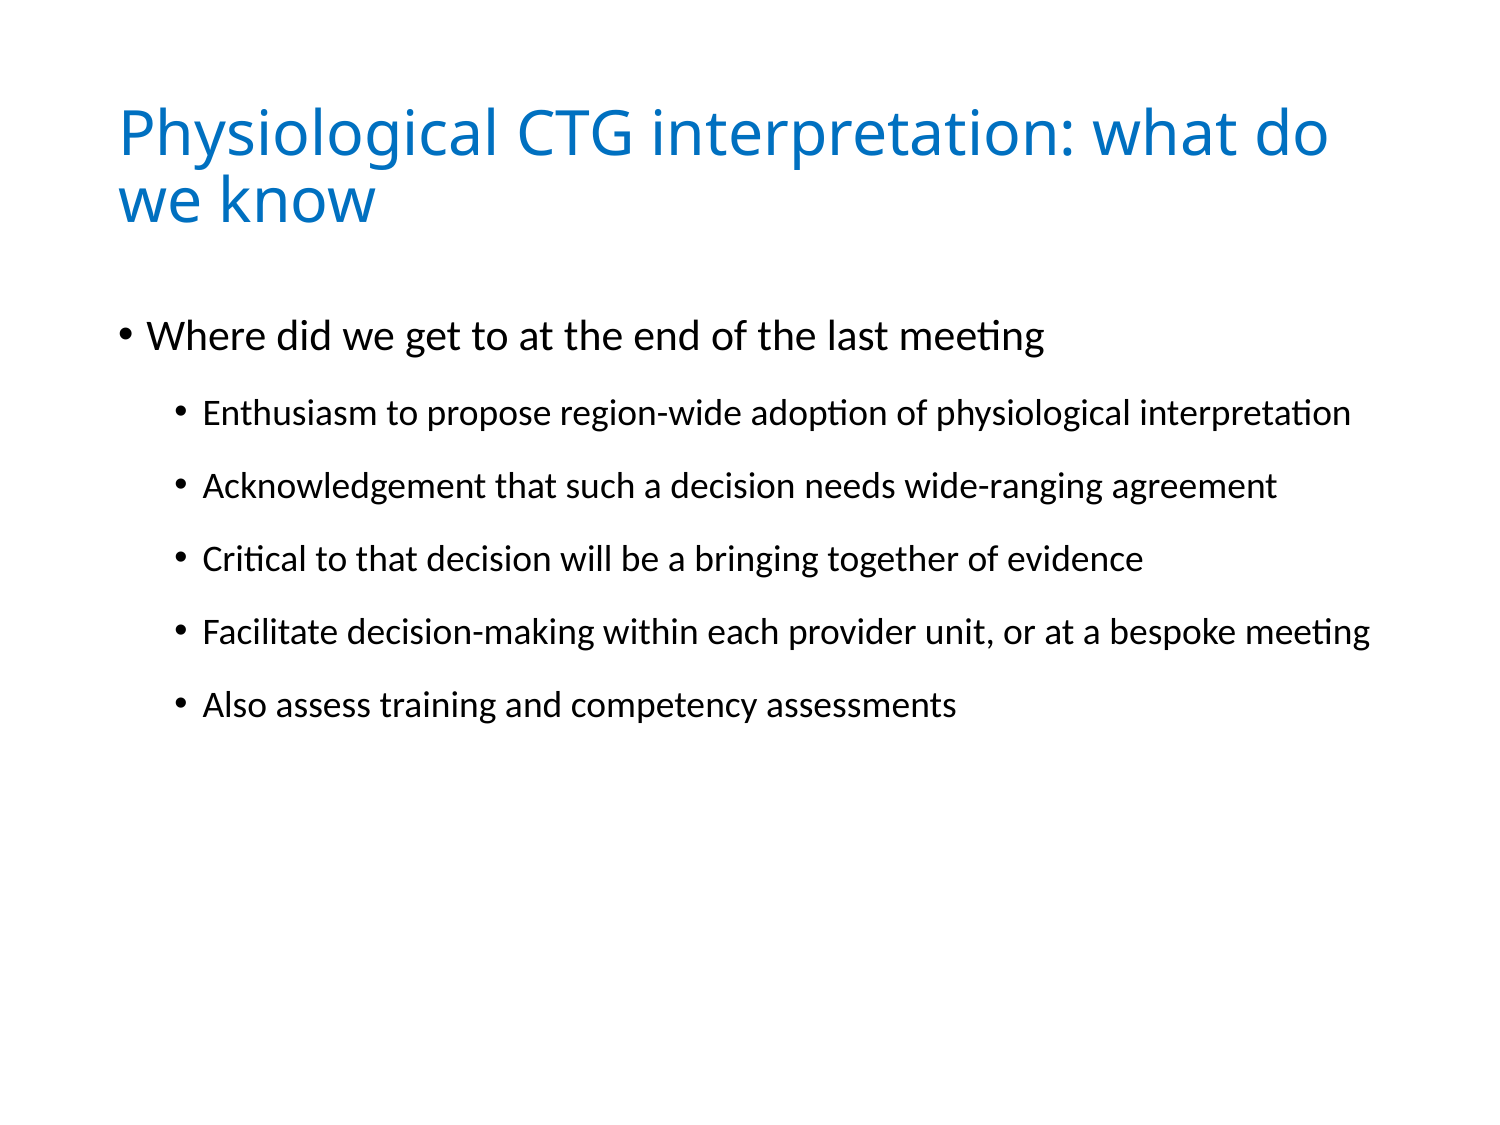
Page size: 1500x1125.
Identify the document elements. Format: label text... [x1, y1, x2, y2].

list Where did we get to at the end of the last meeting Enthusiasm to propose region-wide adoption of physiological interpretation Acknowledgement that such a decision needs wide-ranging agreement Critical to that decision will be a bringing together of evidence Facilitate decision-making within each provider unit, or at a bespoke meeting Also assess training and competency assessments [103, 299, 1397, 1014]
title Physiological CTG interpretation: what do we know [103, 59, 1397, 278]
